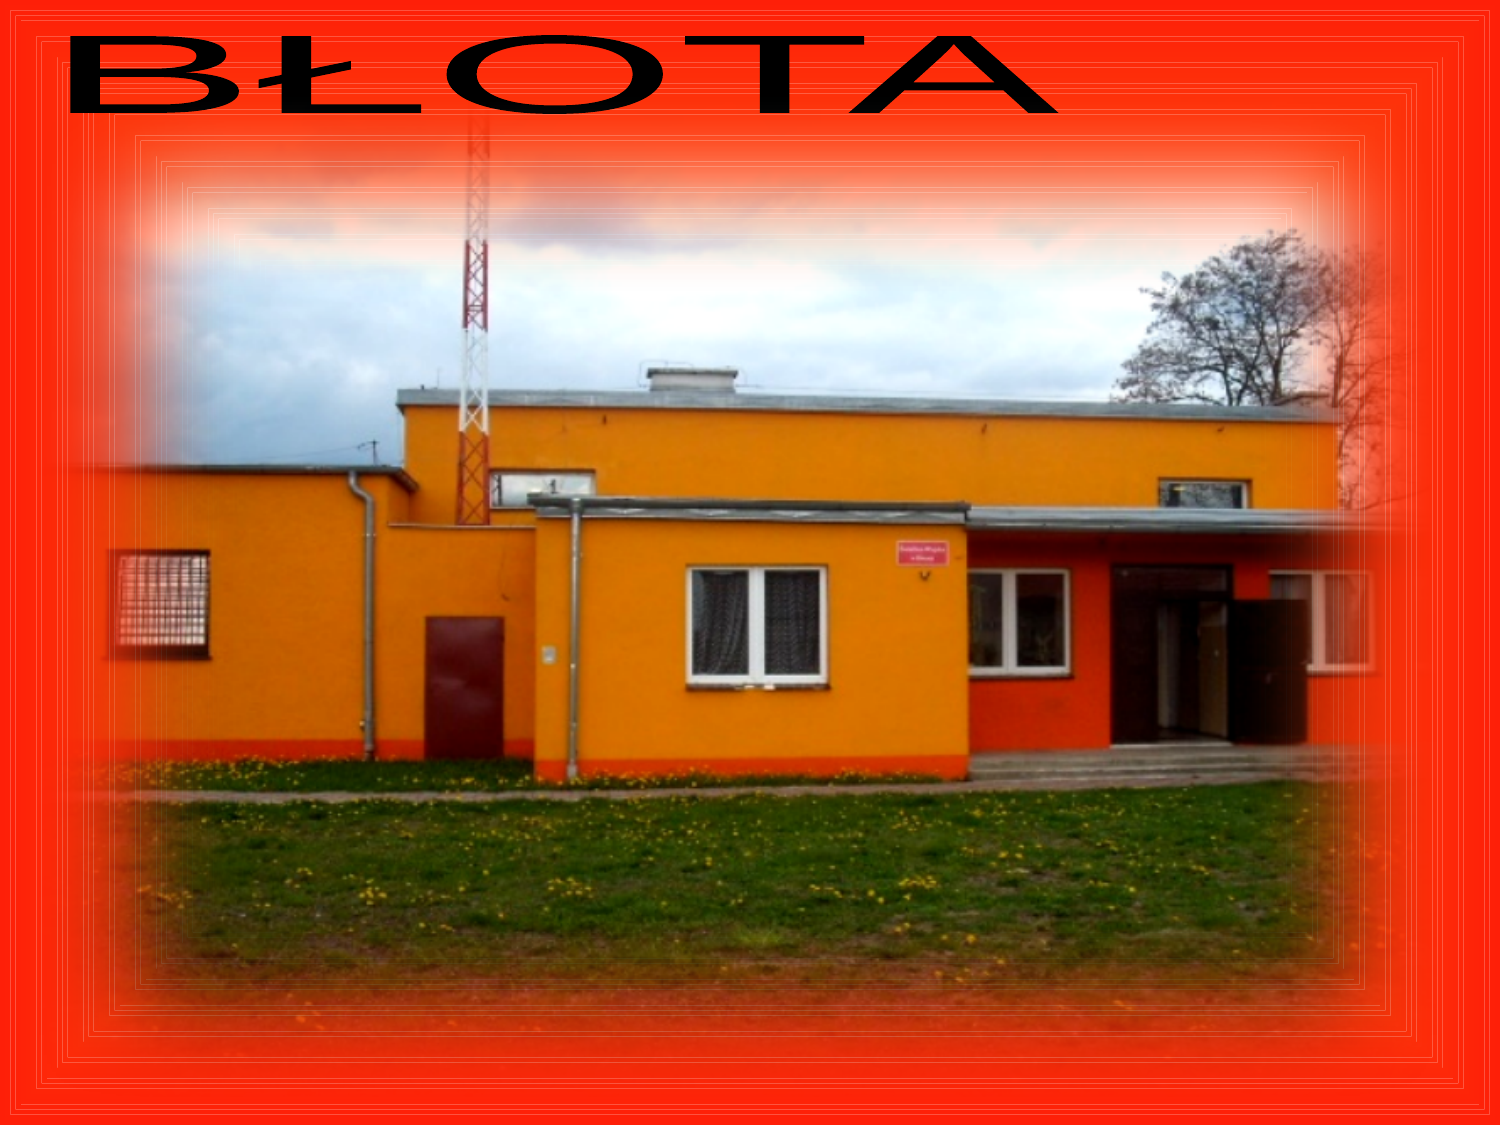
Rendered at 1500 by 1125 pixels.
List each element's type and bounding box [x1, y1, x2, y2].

picture [34, 93, 1442, 1102]
